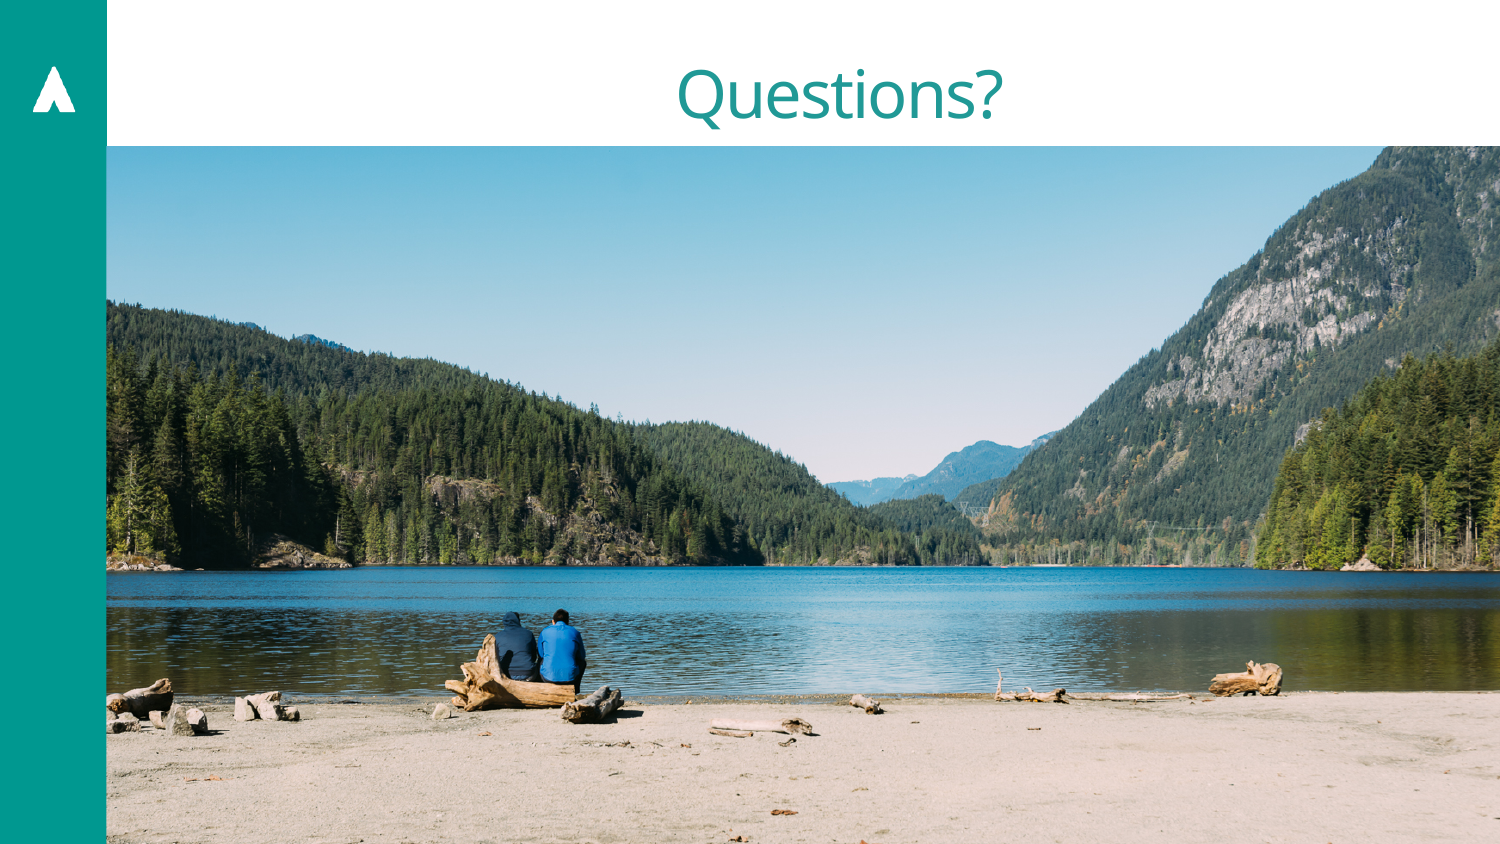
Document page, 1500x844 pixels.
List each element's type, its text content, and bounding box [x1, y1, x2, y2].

title Questions? [255, 21, 1425, 145]
picture [0, 0, 1500, 844]
